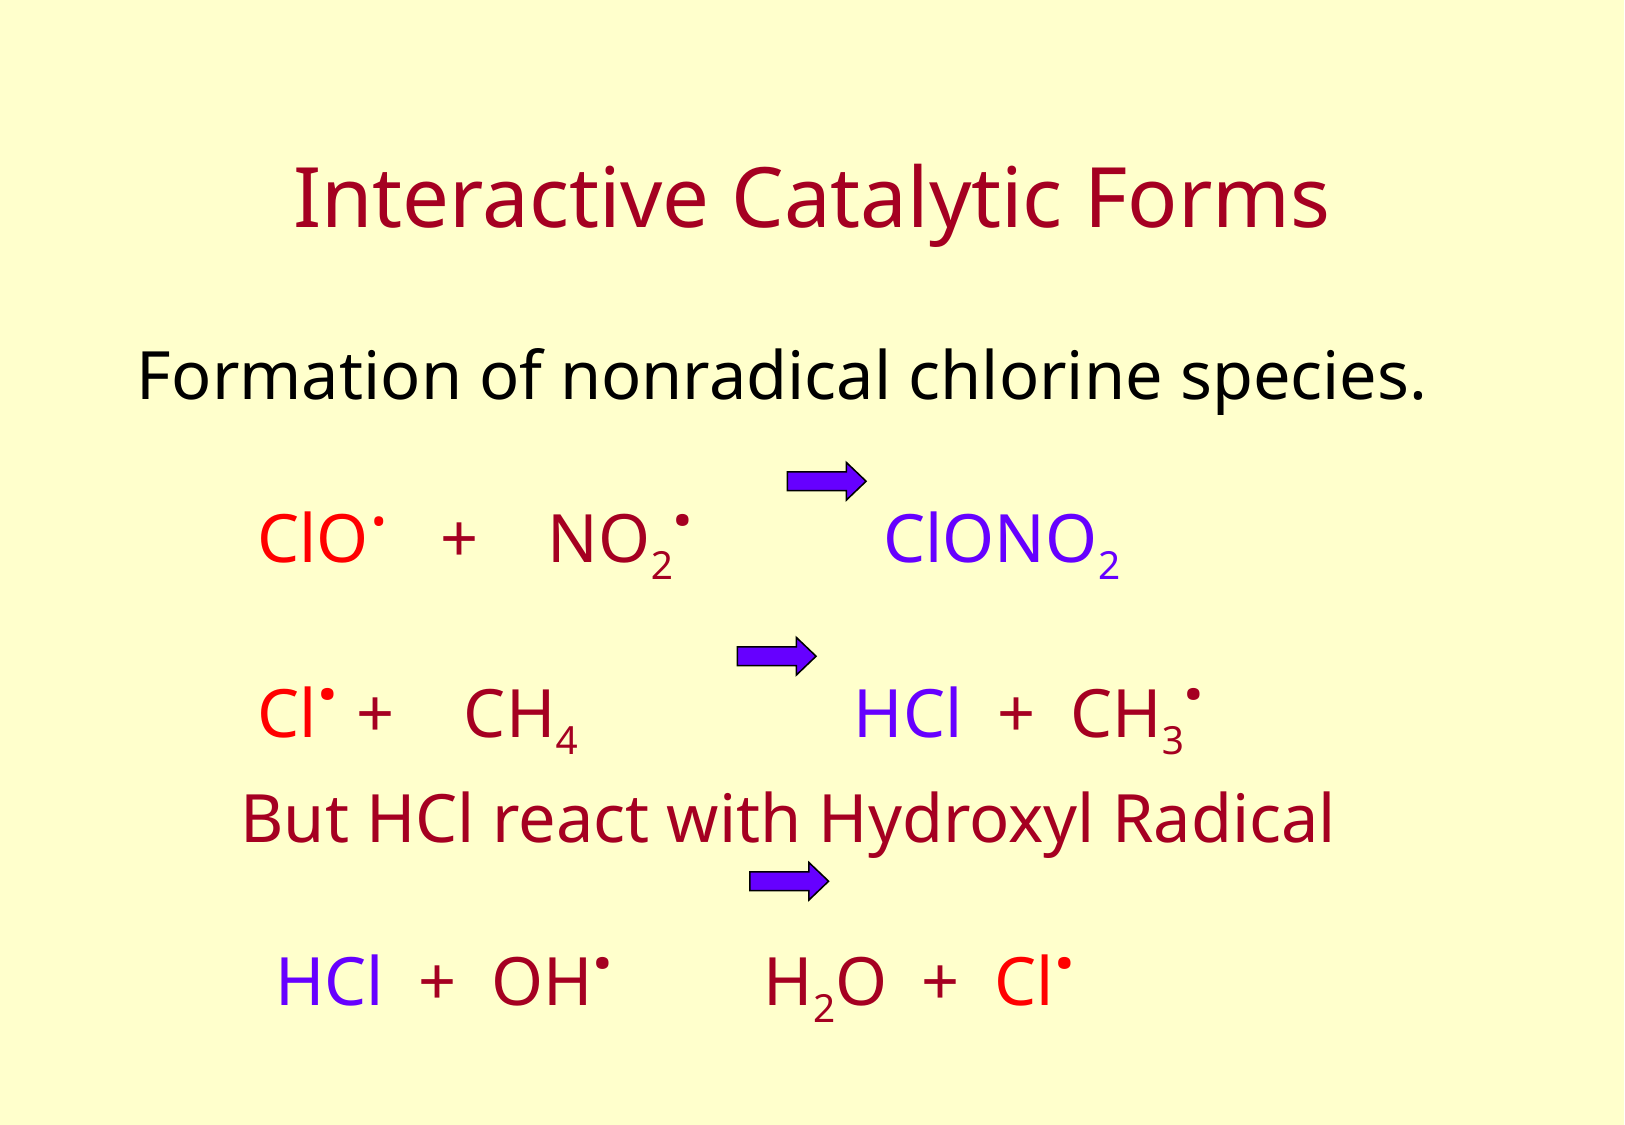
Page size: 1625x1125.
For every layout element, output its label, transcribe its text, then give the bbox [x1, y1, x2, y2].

text_box [749, 862, 829, 901]
text_box [737, 637, 817, 676]
text_box [787, 462, 867, 501]
list Formation of nonradical chlorine species. ClO. + NO2. ClONO2 Cl. + CH4 HCl + CH3. But HCl react with Hydroxyl Radical HCl + OH. H2O + Cl. ( ClO. & Cl. Catalytically Active ) [121, 324, 1503, 1088]
title Interactive Catalytic Forms [121, 99, 1503, 288]
